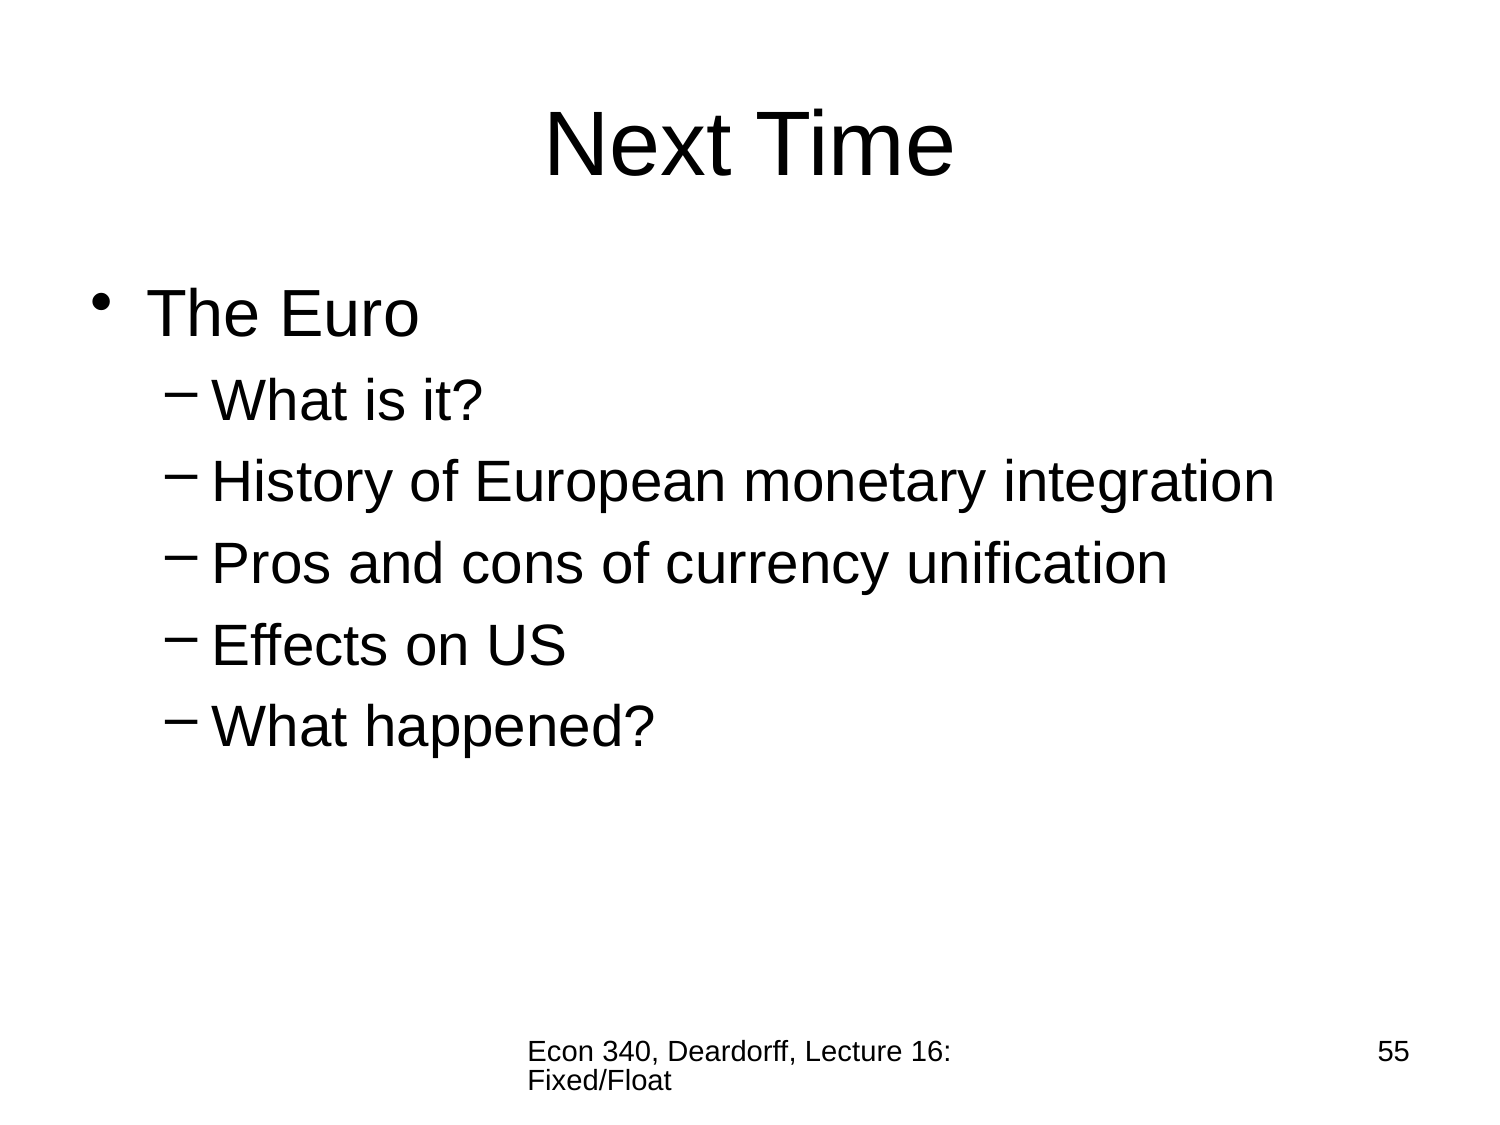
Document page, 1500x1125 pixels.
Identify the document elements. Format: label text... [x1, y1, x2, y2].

footer Econ 340, Deardorff, Lecture 16: Fixed/Float [512, 1024, 988, 1103]
title Next Time [49, 44, 1451, 233]
list The Euro What is it? History of European monetary integration Pros and cons of currency unification Effects on US What happened? [74, 262, 1426, 1006]
slide_number 55 [1074, 1024, 1426, 1103]
